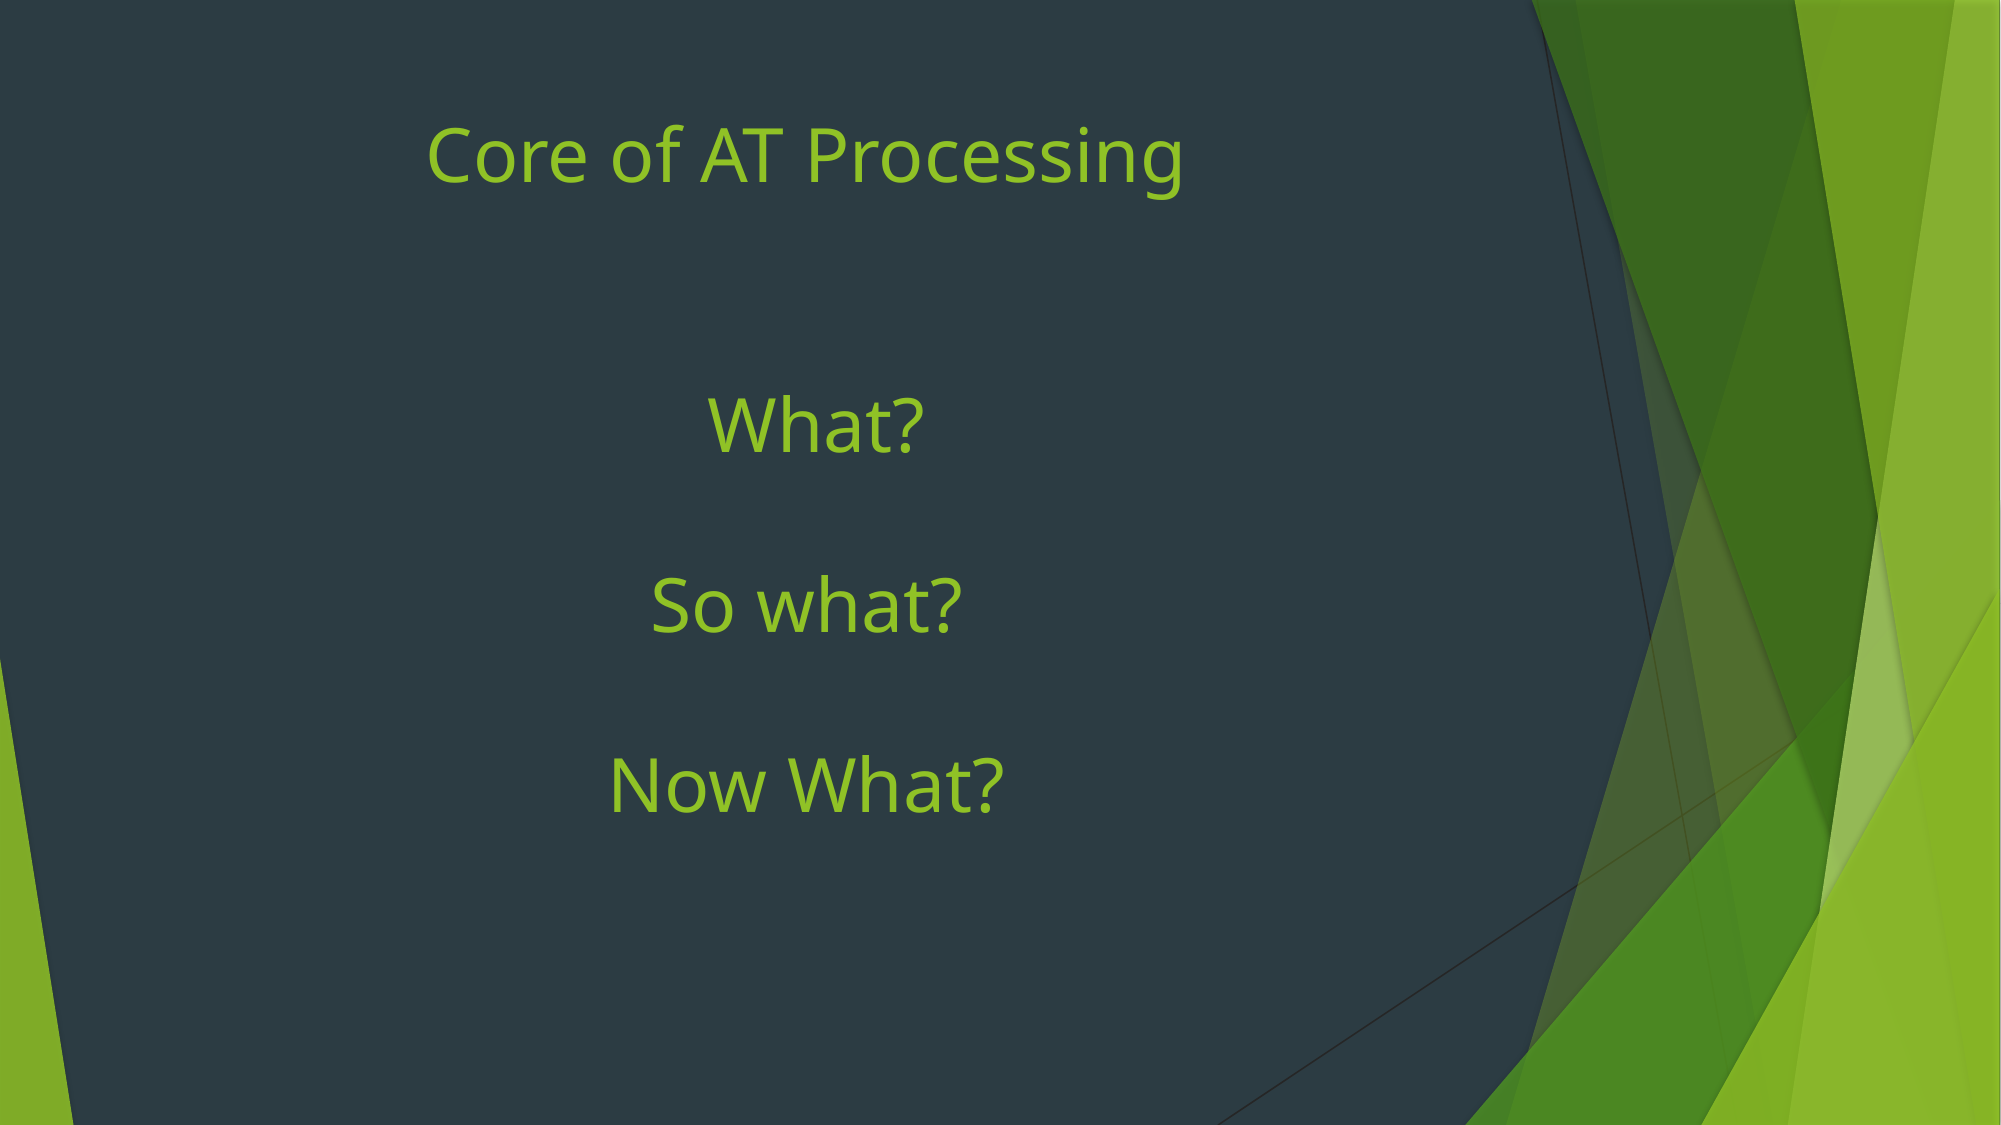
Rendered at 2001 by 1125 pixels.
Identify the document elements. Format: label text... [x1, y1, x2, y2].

title Core of AT Processing What? So what? Now What? [111, 99, 1522, 1027]
